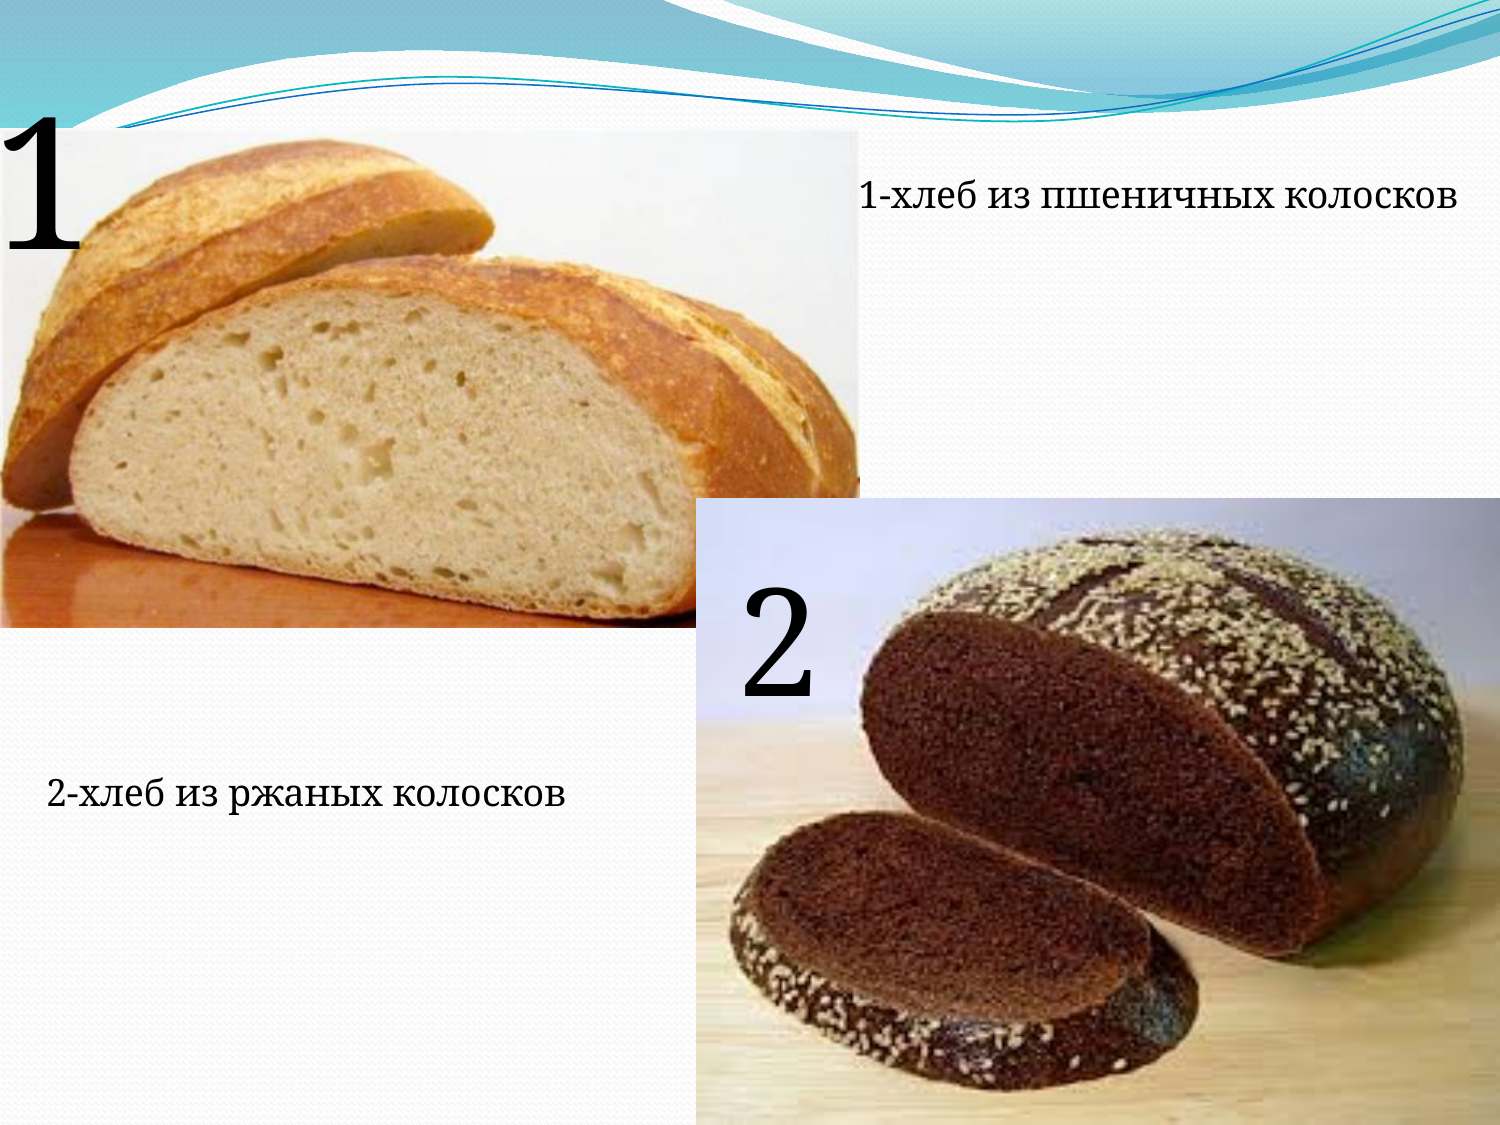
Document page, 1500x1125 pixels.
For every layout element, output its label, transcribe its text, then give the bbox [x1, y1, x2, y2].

text_box 2-хлеб из ржаных колосков [31, 761, 582, 822]
picture [0, 128, 1500, 1125]
text_box 1 [0, 58, 111, 128]
text_box 1-хлеб из пшеничных колосков [866, 163, 1474, 224]
